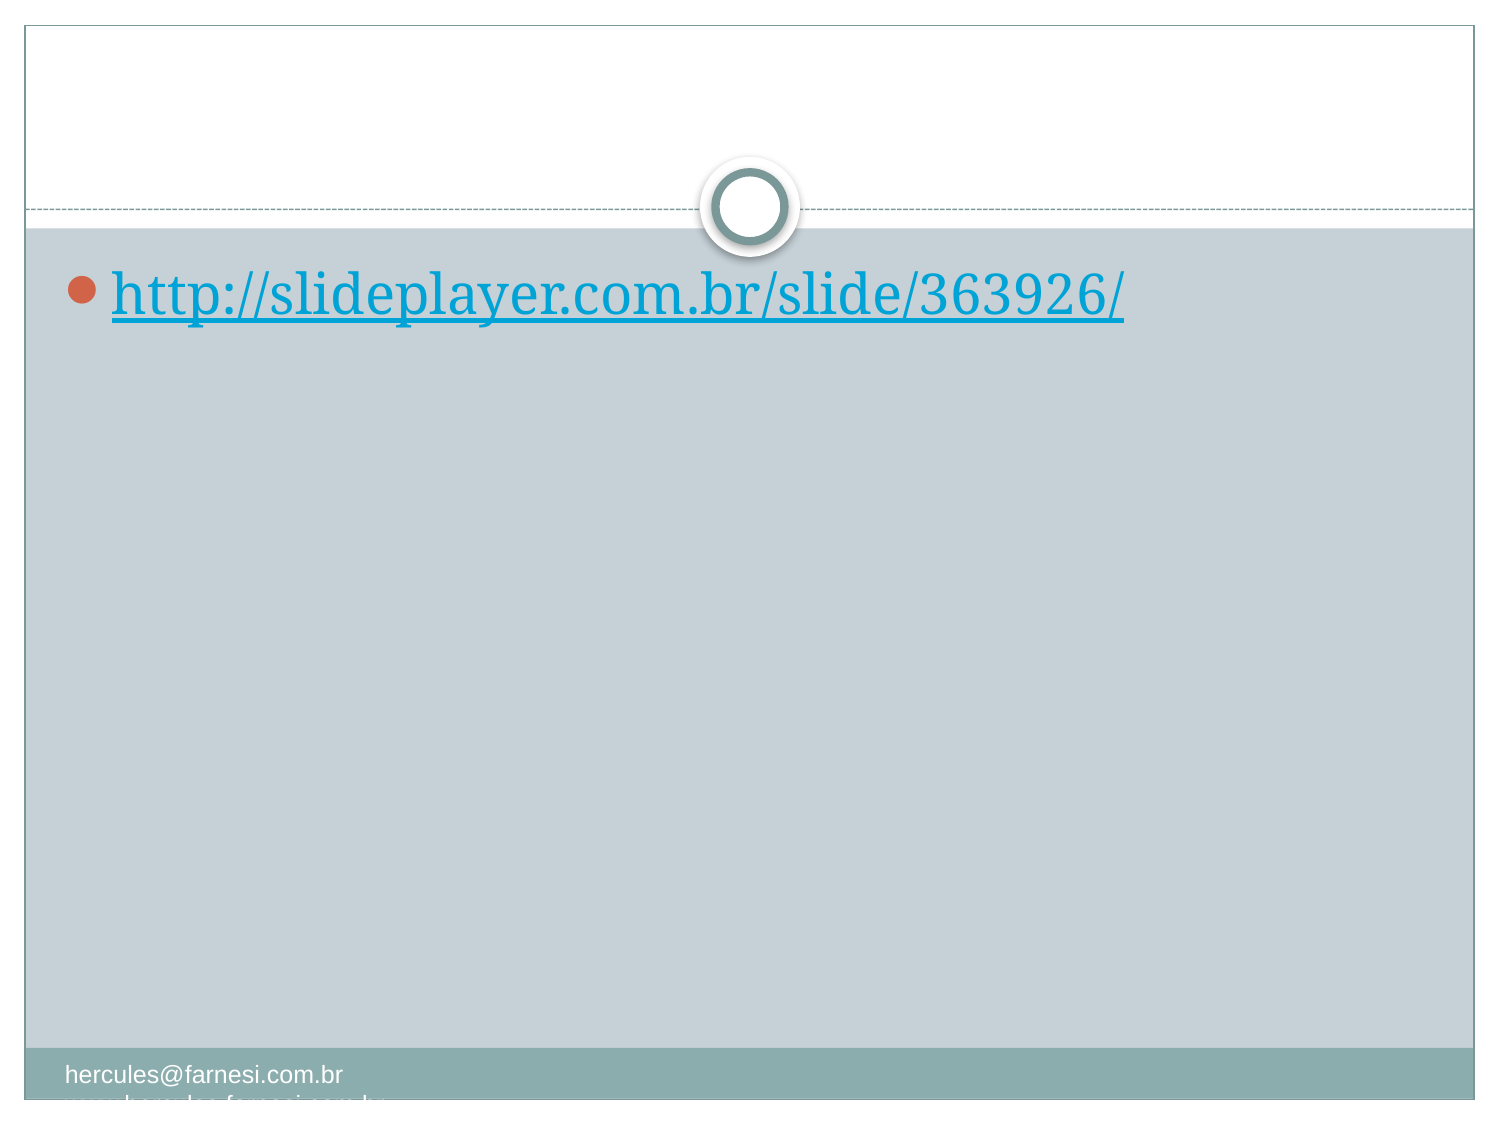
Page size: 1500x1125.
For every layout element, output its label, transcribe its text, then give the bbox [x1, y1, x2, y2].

list http://slideplayer.com.br/slide/363926/ [49, 250, 1445, 1001]
footer hercules@farnesi.com.br www.hercules.farnesi.com.br [50, 1051, 638, 1112]
